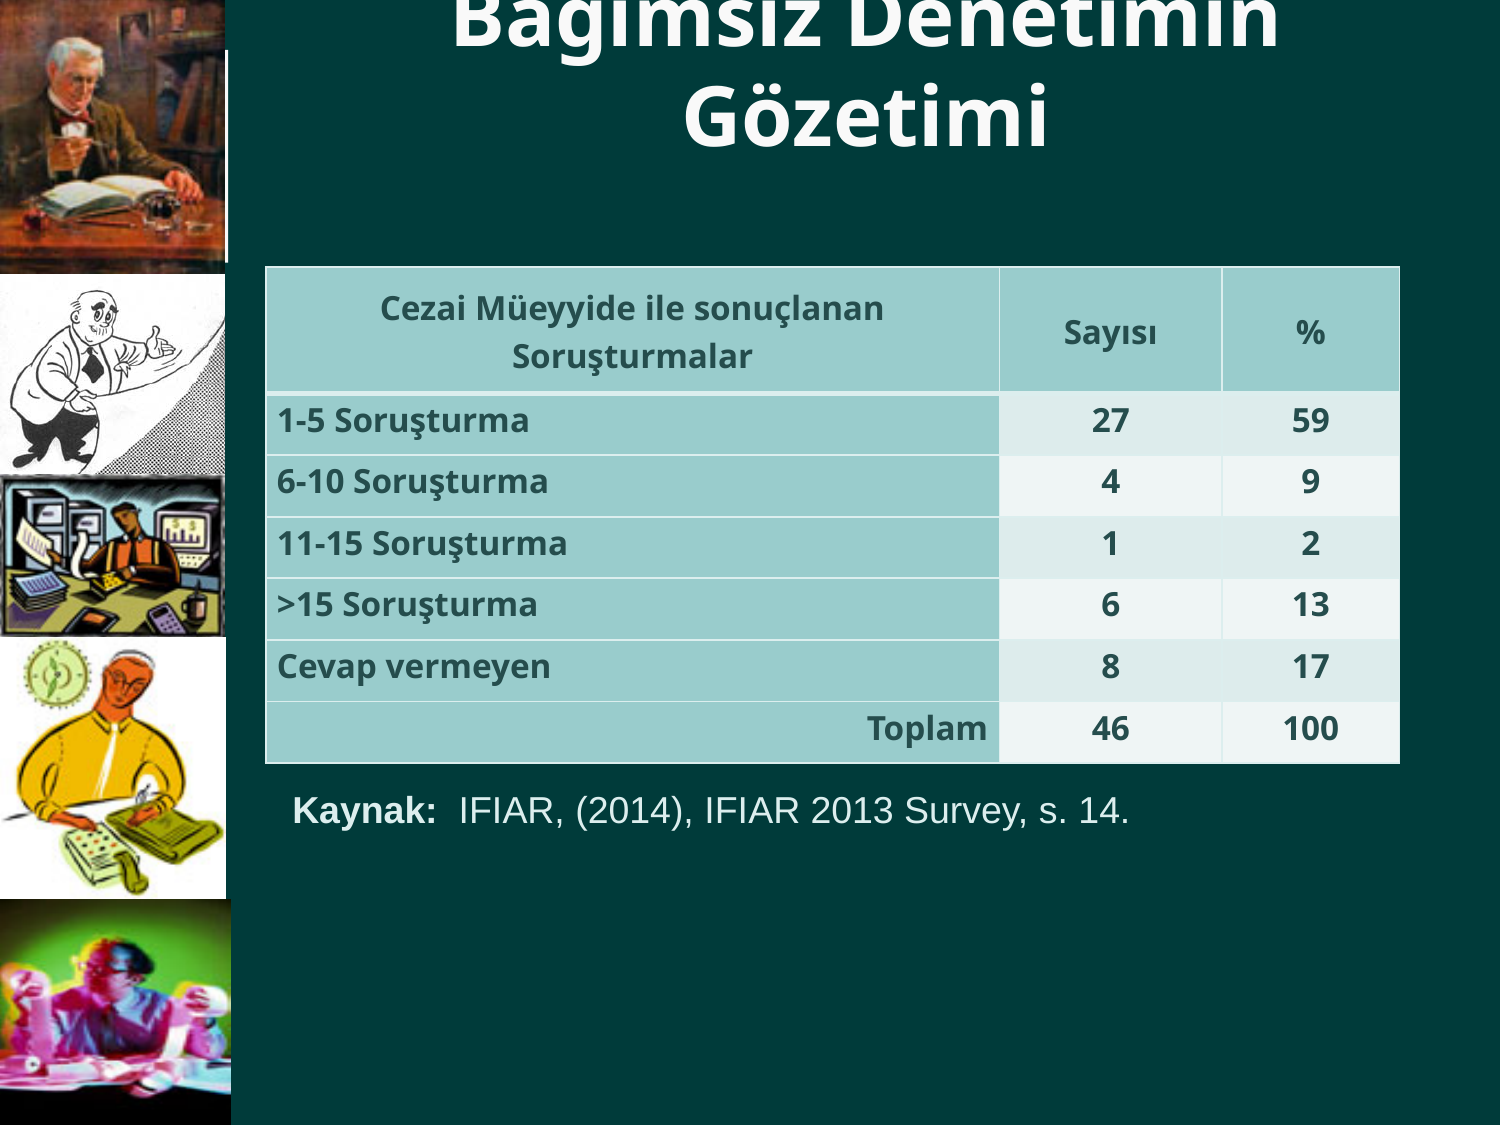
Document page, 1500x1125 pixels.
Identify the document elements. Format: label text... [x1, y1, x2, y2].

table_cell 6 [1000, 579, 1221, 639]
table_header Cezai Müeyyide ile sonuçlanan Soruşturmalar [267, 268, 999, 391]
table_cell 9 [1223, 456, 1399, 516]
table_cell 1-5 Soruşturma [267, 396, 999, 454]
table_cell 1 [1000, 518, 1221, 577]
table_cell >15 Soruşturma [267, 579, 999, 639]
text_box Bağımsız Denetimin Gözetimi [243, 0, 1490, 126]
table_cell 46 [1000, 702, 1221, 762]
picture [0, 0, 231, 1125]
table_header % [1223, 268, 1399, 391]
table_cell 4 [1000, 456, 1221, 516]
text_box Kaynak: IFIAR, (2014), IFIAR 2013 Survey, s. 14. [277, 775, 1400, 838]
table_cell 11-15 Soruşturma [267, 518, 999, 577]
table_cell 17 [1223, 641, 1399, 701]
table_cell 8 [1000, 641, 1221, 701]
table_cell Toplam [267, 702, 999, 762]
table_cell 59 [1223, 396, 1399, 454]
table_cell 13 [1223, 579, 1399, 639]
table_cell 6-10 Soruşturma [267, 456, 999, 516]
table_cell 2 [1223, 518, 1399, 577]
table_cell 27 [1000, 396, 1221, 454]
table_header Sayısı [1000, 268, 1221, 391]
table_cell Cevap vermeyen [267, 641, 999, 701]
table_cell 100 [1223, 702, 1399, 762]
